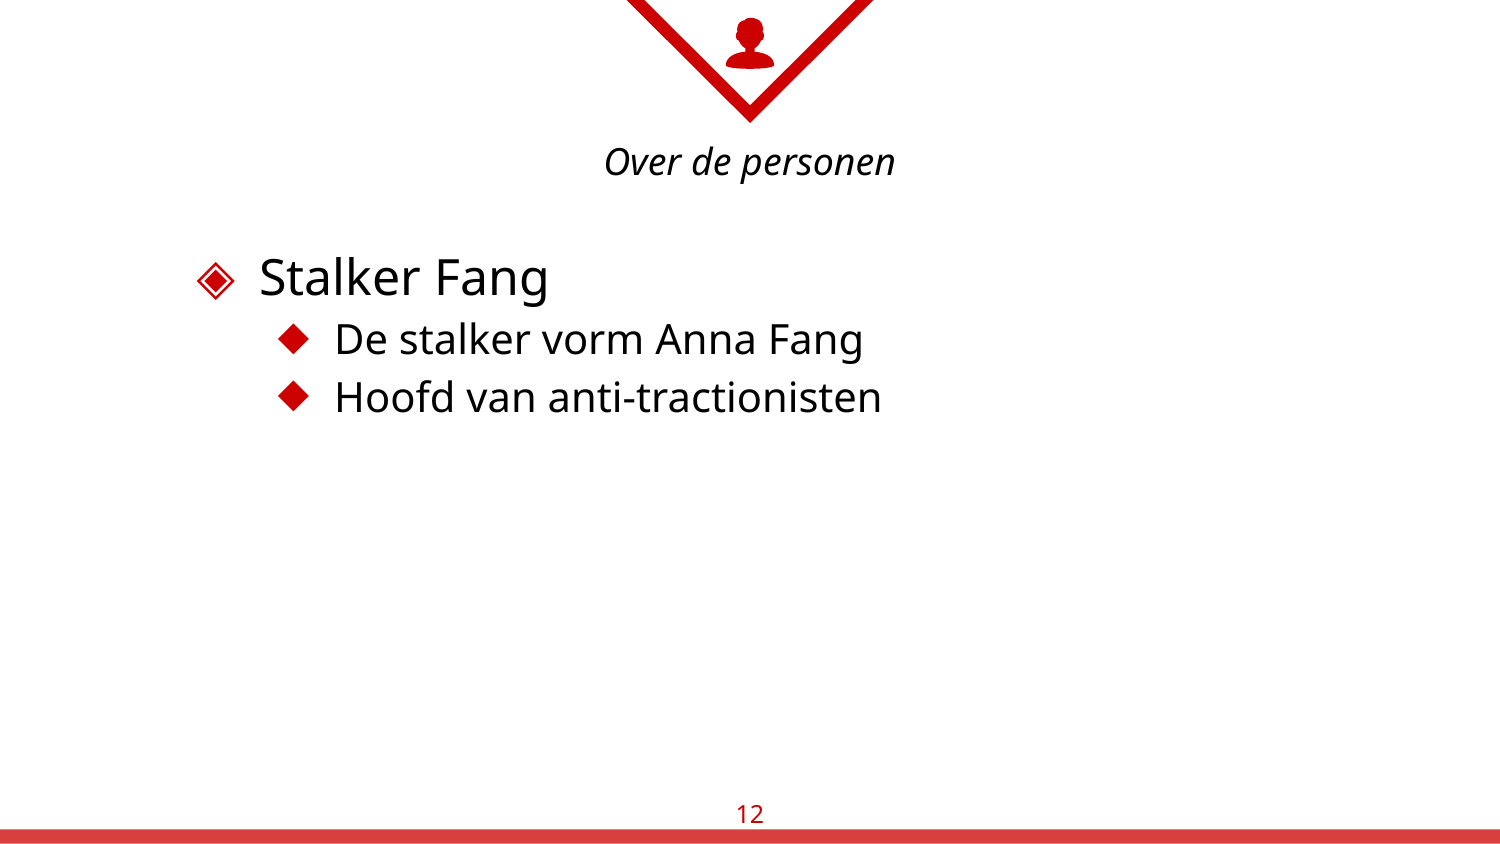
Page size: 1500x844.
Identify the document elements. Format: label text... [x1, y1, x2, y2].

text_box [0, 827, 1500, 844]
title Over de personen [169, 123, 1331, 212]
slide_number 12 [0, 783, 1500, 827]
text_box [725, 17, 775, 69]
list Stalker Fang De stalker vorm Anna Fang Hoofd van anti-tractionisten [169, 221, 1331, 783]
